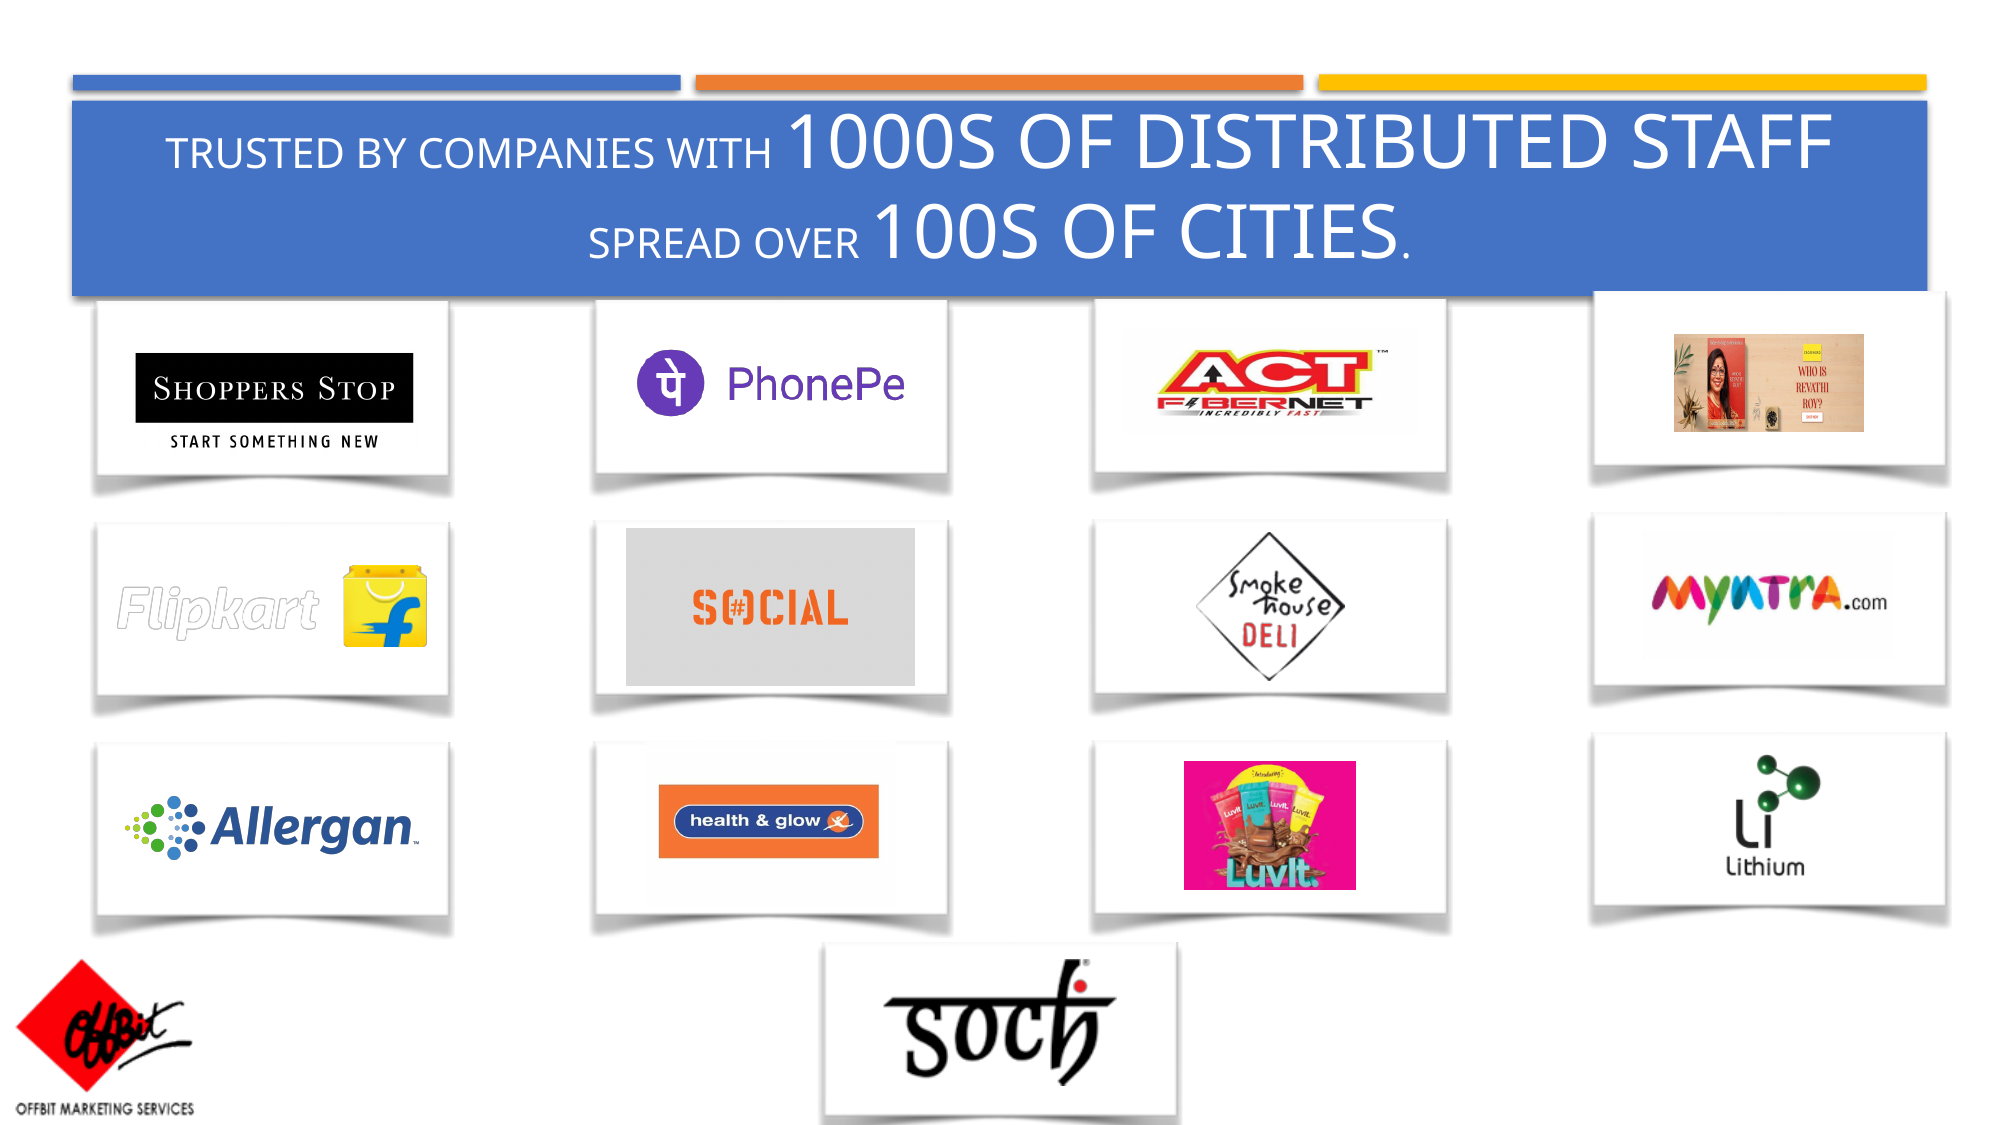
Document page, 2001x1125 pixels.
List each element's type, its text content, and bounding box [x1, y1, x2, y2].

title Trusted by companies with 1000s of distributed staff spread over 100s of cities. [95, 115, 1905, 282]
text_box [816, 941, 1184, 1125]
picture [88, 521, 456, 720]
picture [588, 299, 955, 498]
picture [588, 520, 955, 718]
picture [1586, 291, 1953, 489]
picture [1087, 519, 1454, 718]
picture [88, 741, 456, 940]
picture [1087, 299, 1454, 497]
picture [588, 739, 955, 939]
picture [1087, 739, 1454, 938]
picture [1586, 511, 1953, 710]
picture [3, 947, 210, 1125]
picture [1586, 731, 1953, 930]
picture [88, 301, 456, 499]
